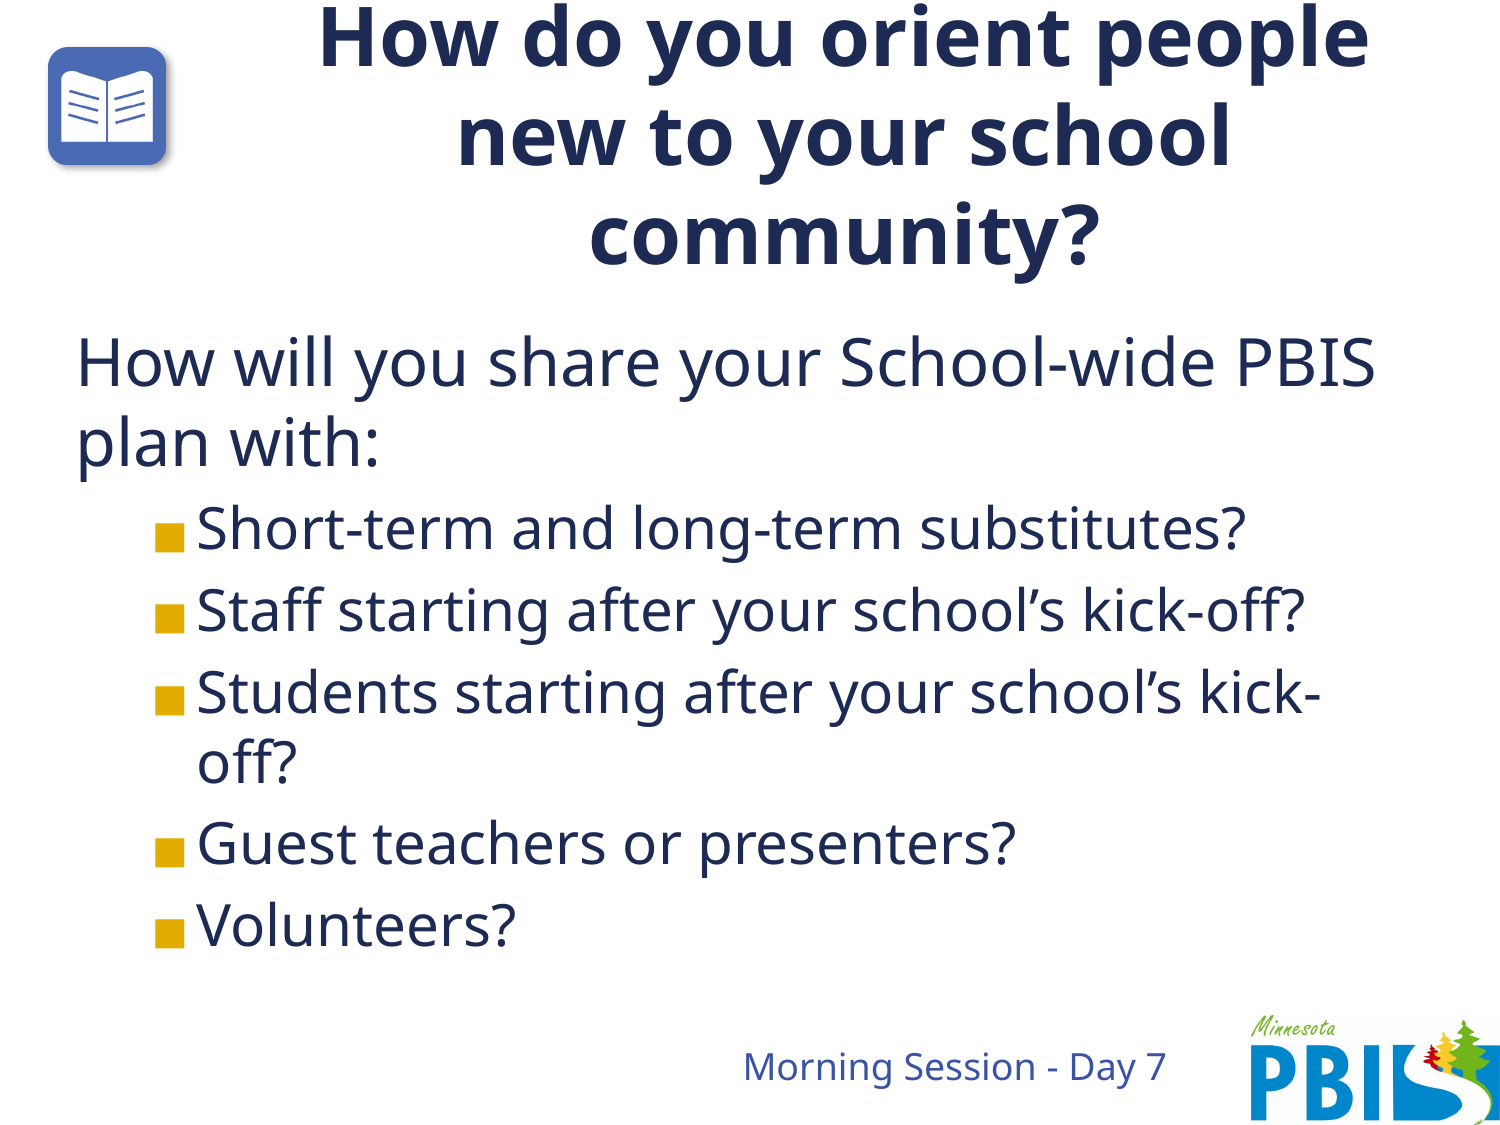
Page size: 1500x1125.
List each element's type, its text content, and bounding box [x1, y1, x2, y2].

title How do you orient people new to your school community? [205, 57, 1484, 208]
picture [48, 46, 166, 165]
picture [1251, 1015, 1500, 1125]
picture [1267, 1058, 1279, 1078]
list How will you share your School-wide PBIS plan with: Short-term and long-term substitutes? Staff starting after your school’s kick-off? Students starting after your school’s kick-off? Guest teachers or presenters? Volunteers? [59, 312, 1415, 1030]
